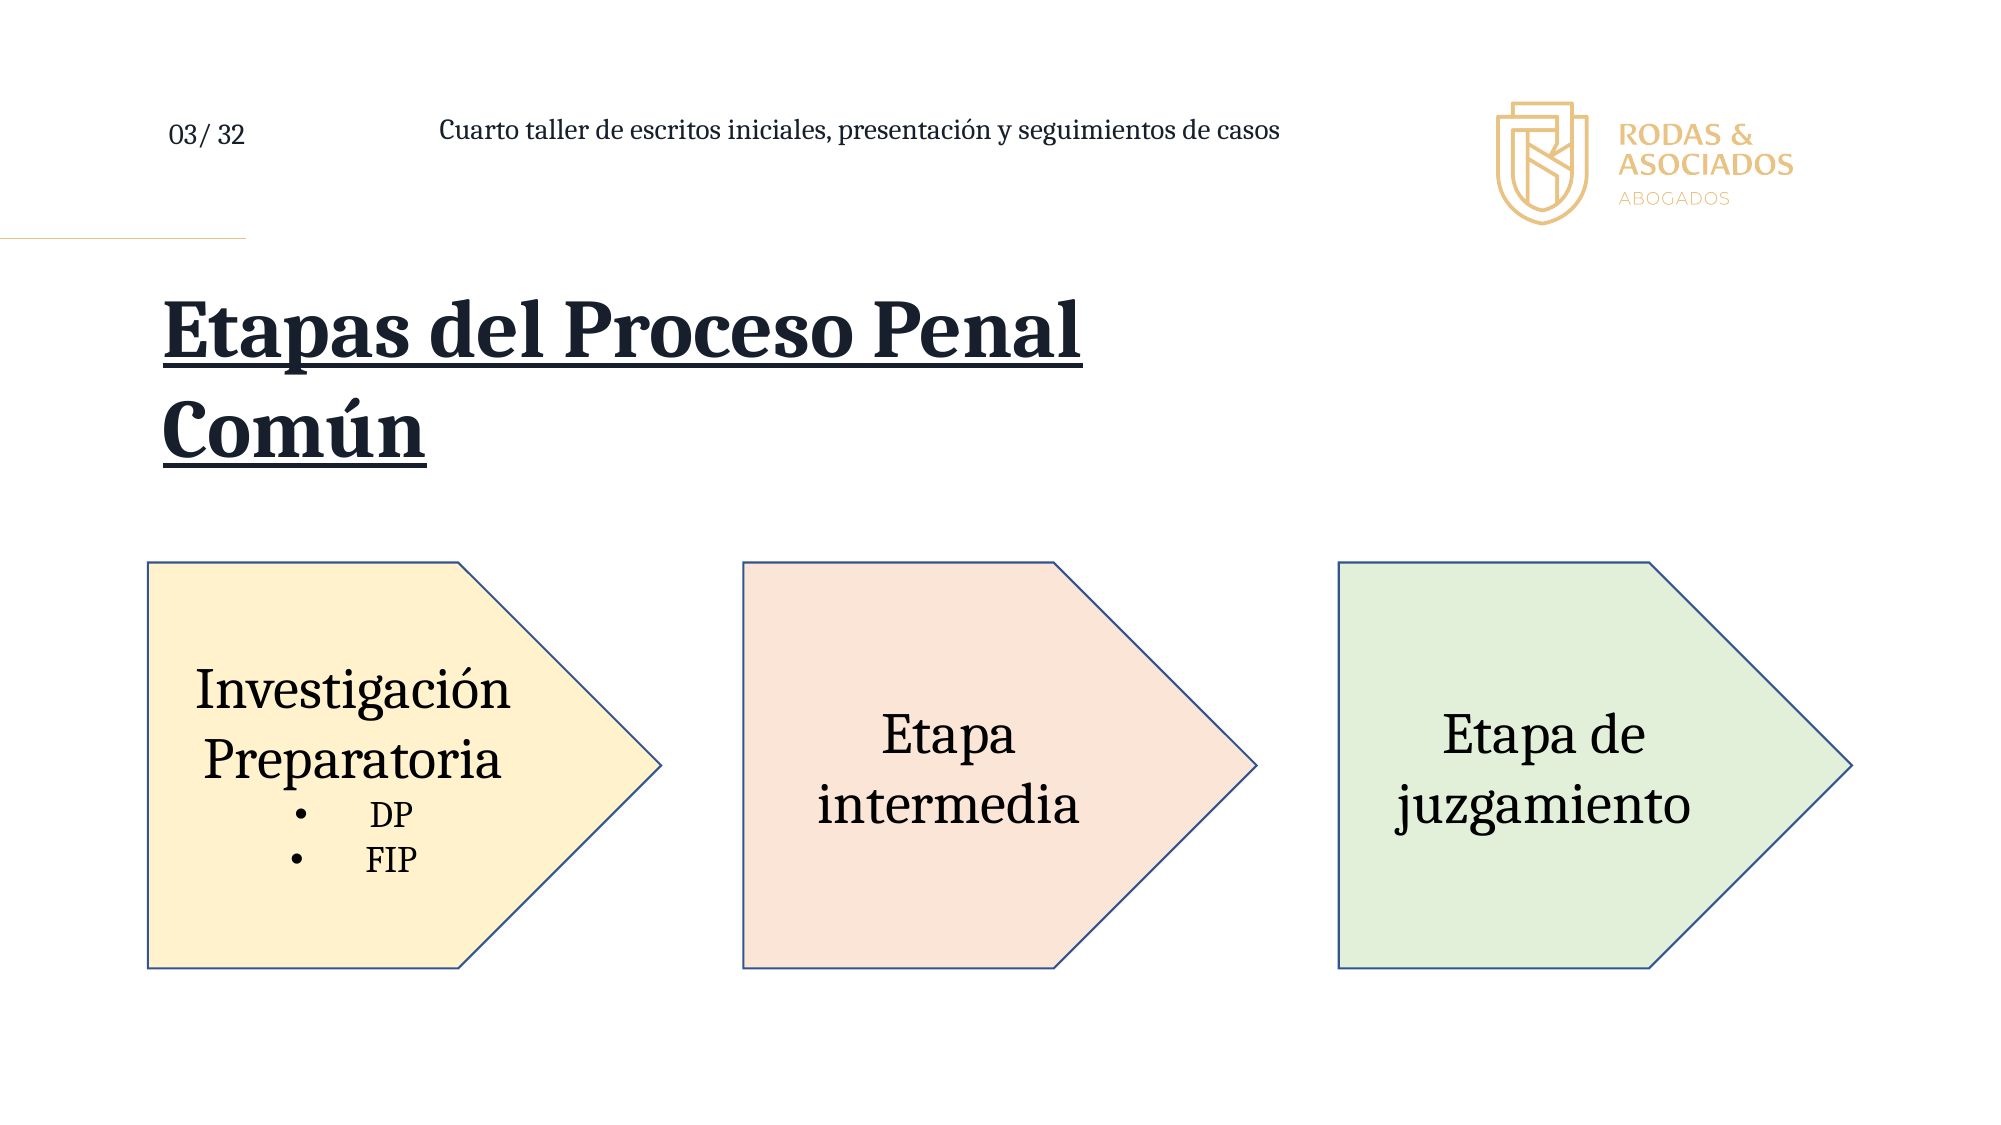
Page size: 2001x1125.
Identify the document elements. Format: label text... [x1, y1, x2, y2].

text_box 03/ 32 [70, 108, 260, 158]
text_box Etapa intermedia [742, 561, 1259, 970]
text_box Cuarto taller de escritos iniciales, presentación y seguimientos de casos [424, 102, 1384, 153]
text_box Investigación Preparatoria DP FIP [146, 561, 663, 970]
picture [1493, 99, 1796, 228]
text_box Etapas del Proceso Penal Común [147, 266, 1205, 482]
text_box Etapa de juzgamiento [1337, 561, 1854, 970]
